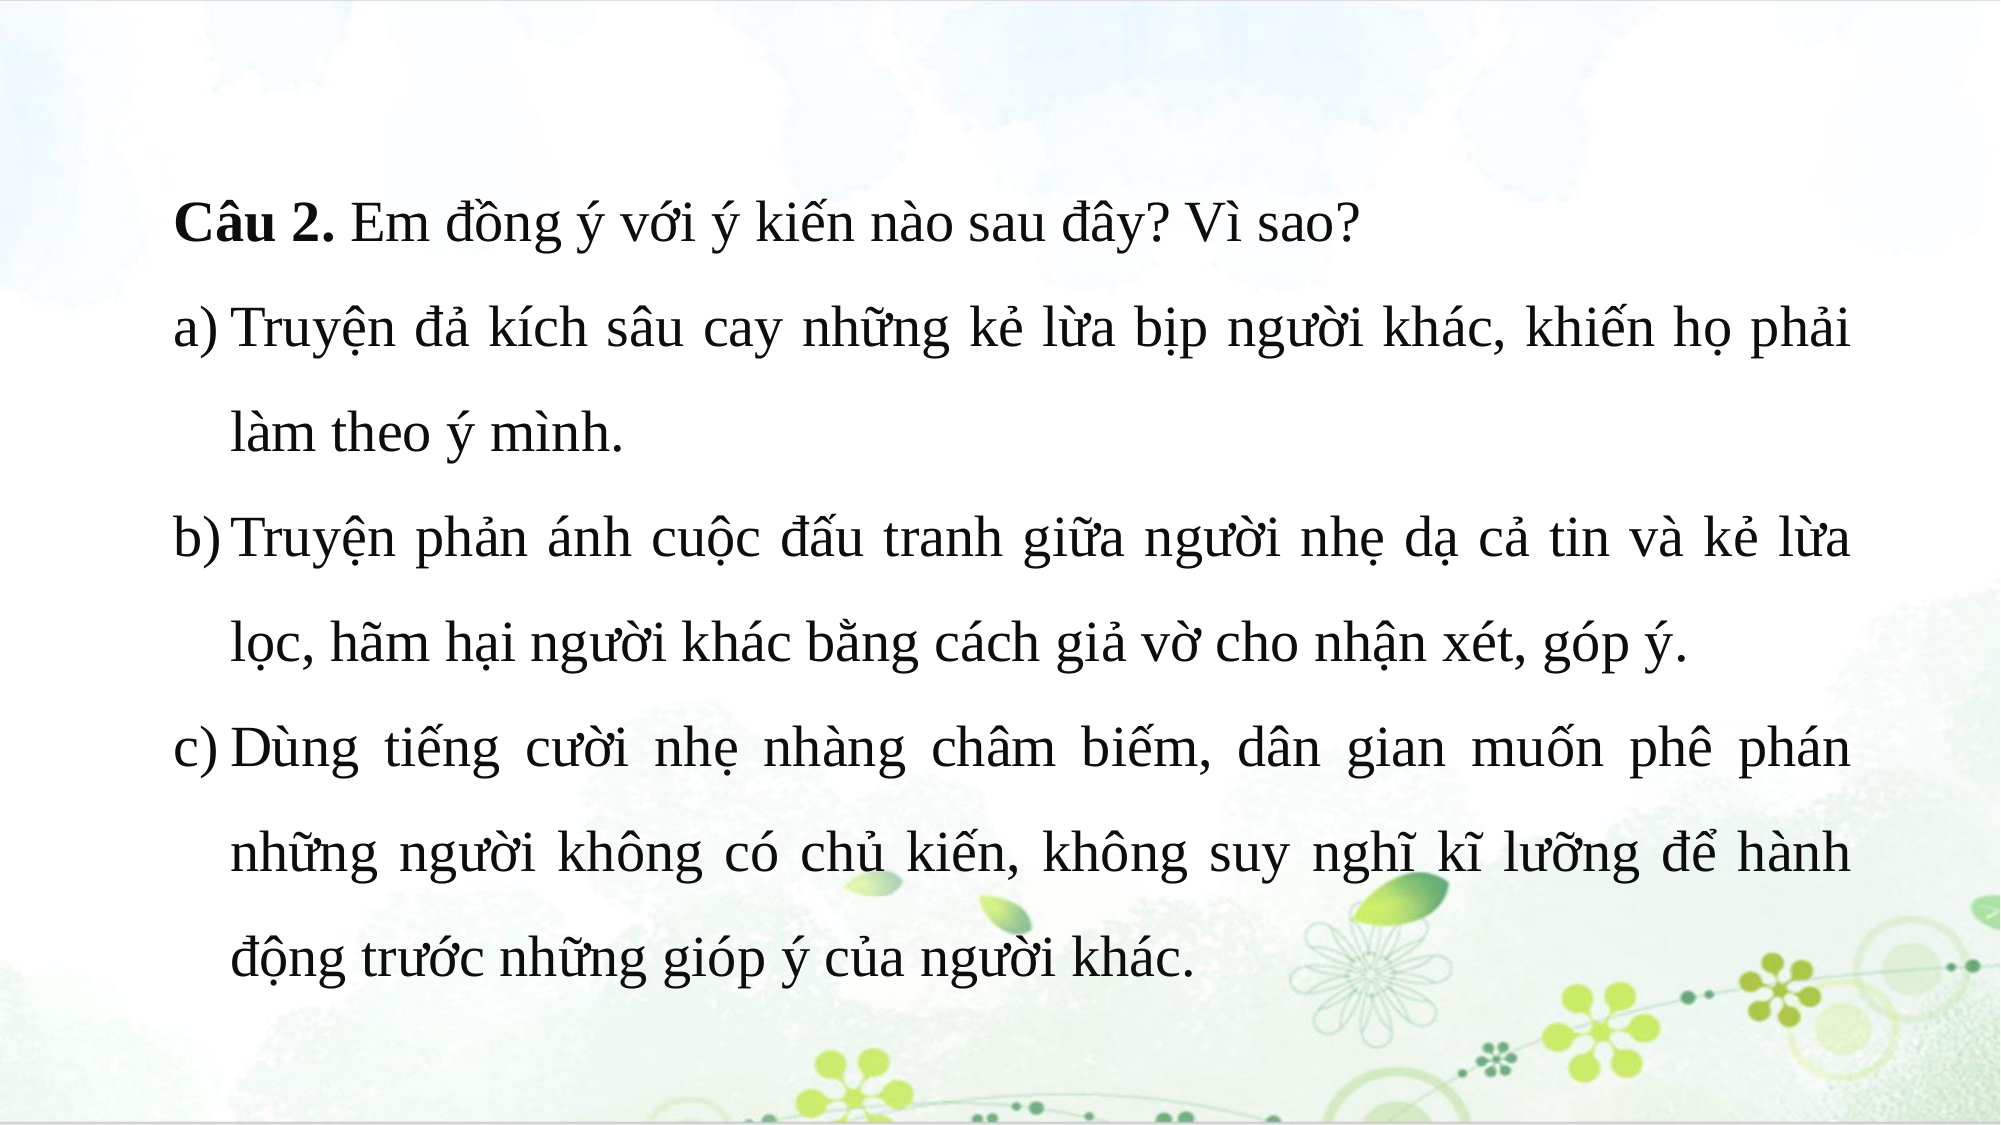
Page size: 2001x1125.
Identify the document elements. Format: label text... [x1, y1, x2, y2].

picture [0, 0, 2001, 1125]
text_box Câu 2. Em đồng ý với ý kiến nào sau đây? Vì sao? Truyện đả kích sâu cay những kẻ lừa bịp người khác, khiến họ phải làm theo ý mình. Truyện phản ánh cuộc đấu tranh giữa người nhẹ dạ cả tin và kẻ lừa lọc, hãm hại người khác bằng cách giả vờ cho nhận xét, góp ý. Dùng tiếng cười nhẹ nhàng châm biếm, dân gian muốn phê phán những người không có chủ kiến, không suy nghĩ kĩ lưỡng để hành động trước những gióp ý của người khác. [158, 140, 1868, 996]
